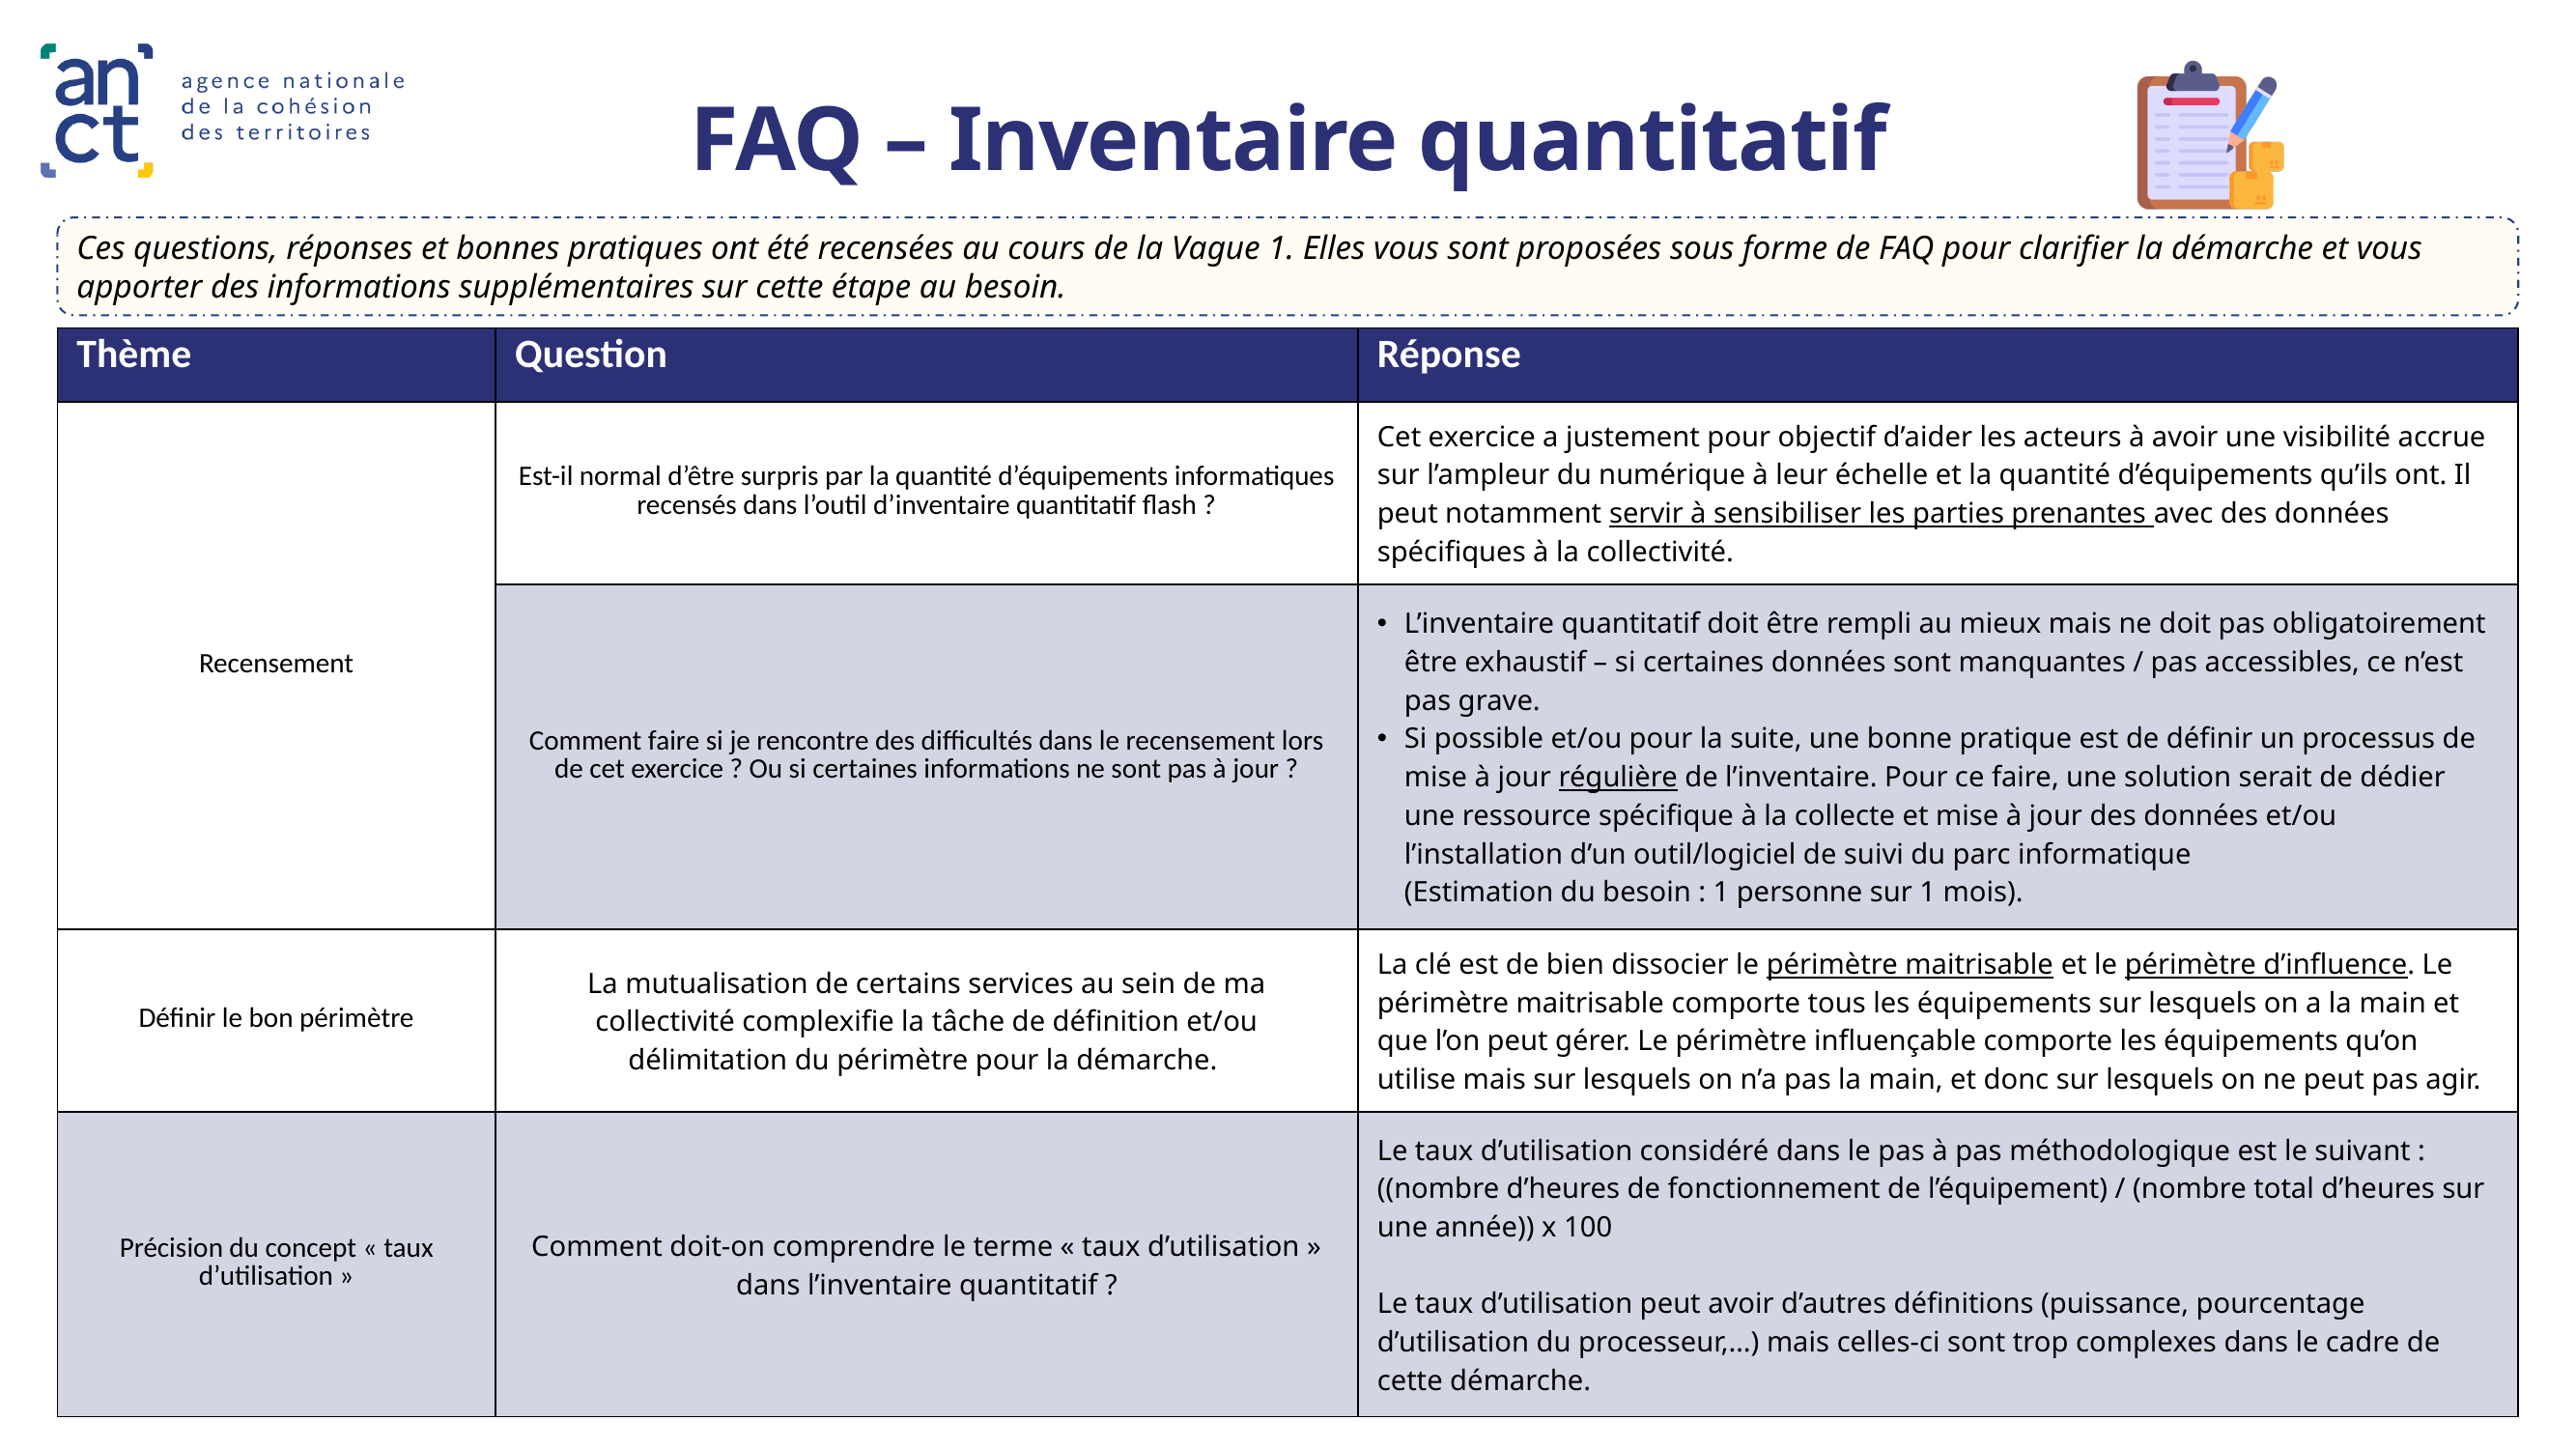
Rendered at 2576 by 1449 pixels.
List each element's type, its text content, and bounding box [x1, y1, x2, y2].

table_header Réponse [1359, 328, 2517, 401]
table_cell Cet exercice a justement pour objectif d’aider les acteurs à avoir une visibilité accrue sur l’ampleur du numérique à leur échelle et la quantité d’équipements qu’ils ont. Il peut notamment servir à sensibiliser les parties prenantes avec des données spécifiques à la collectivité. [1359, 403, 2517, 583]
table_cell Précision du concept « taux d’utilisation » [58, 1113, 495, 1416]
table_header Thème [58, 328, 495, 401]
table_cell Définir le bon périmètre [58, 930, 495, 1111]
table_cell La clé est de bien dissocier le périmètre maitrisable et le périmètre d’influence. Le périmètre maitrisable comporte tous les équipements sur lesquels on a la main et que l’on peut gérer. Le périmètre influençable comporte les équipements qu’on utilise mais sur lesquels on n’a pas la main, et donc sur lesquels on ne peut pas agir. [1359, 930, 2517, 1111]
table_cell Comment faire si je rencontre des difficultés dans le recensement lors de cet exercice ? Ou si certaines informations ne sont pas à jour ? [496, 585, 1357, 928]
text_box Ces questions, réponses et bonnes pratiques ont été recensées au cours de la Vague 1. Elles vous sont proposées sous forme de FAQ pour clarifier la démarche et vous apporter des informations supplémentaires sur cette étape au besoin. [57, 217, 2519, 316]
table_cell Comment doit-on comprendre le terme « taux d’utilisation » dans l’inventaire quantitatif ? [496, 1113, 1357, 1416]
picture [2130, 54, 2291, 216]
table_cell Recensement [58, 403, 495, 928]
table_cell L’inventaire quantitatif doit être rempli au mieux mais ne doit pas obligatoirement être exhaustif – si certaines données sont manquantes / pas accessibles, ce n’est pas grave. Si possible et/ou pour la suite, une bonne pratique est de définir un processus de mise à jour régulière de l’inventaire. Pour ce faire, une solution serait de dédier une ressource spécifique à la collecte et mise à jour des données et/ou l’installation d’un outil/logiciel de suivi du parc informatique (Estimation du besoin : 1 personne sur 1 mois). [1359, 585, 2517, 928]
table_cell La mutualisation de certains services au sein de ma collectivité complexifie la tâche de définition et/ou délimitation du périmètre pour la démarche. [496, 930, 1357, 1111]
table_cell Est-il normal d’être surpris par la quantité d’équipements informatiques recensés dans l’outil d’inventaire quantitatif flash ? [496, 403, 1357, 583]
table_header Question [496, 328, 1357, 401]
table_cell Le taux d’utilisation considéré dans le pas à pas méthodologique est le suivant : ((nombre d’heures de fonctionnement de l’équipement) / (nombre total d’heures sur une année)) x 100 Le taux d’utilisation peut avoir d’autres définitions (puissance, pourcentage d’utilisation du processeur,…) mais celles-ci sont trop complexes dans le cadre de cette démarche. [1359, 1113, 2517, 1416]
text_box FAQ – Inventaire quantitatif [502, 81, 2073, 188]
picture [41, 43, 404, 178]
